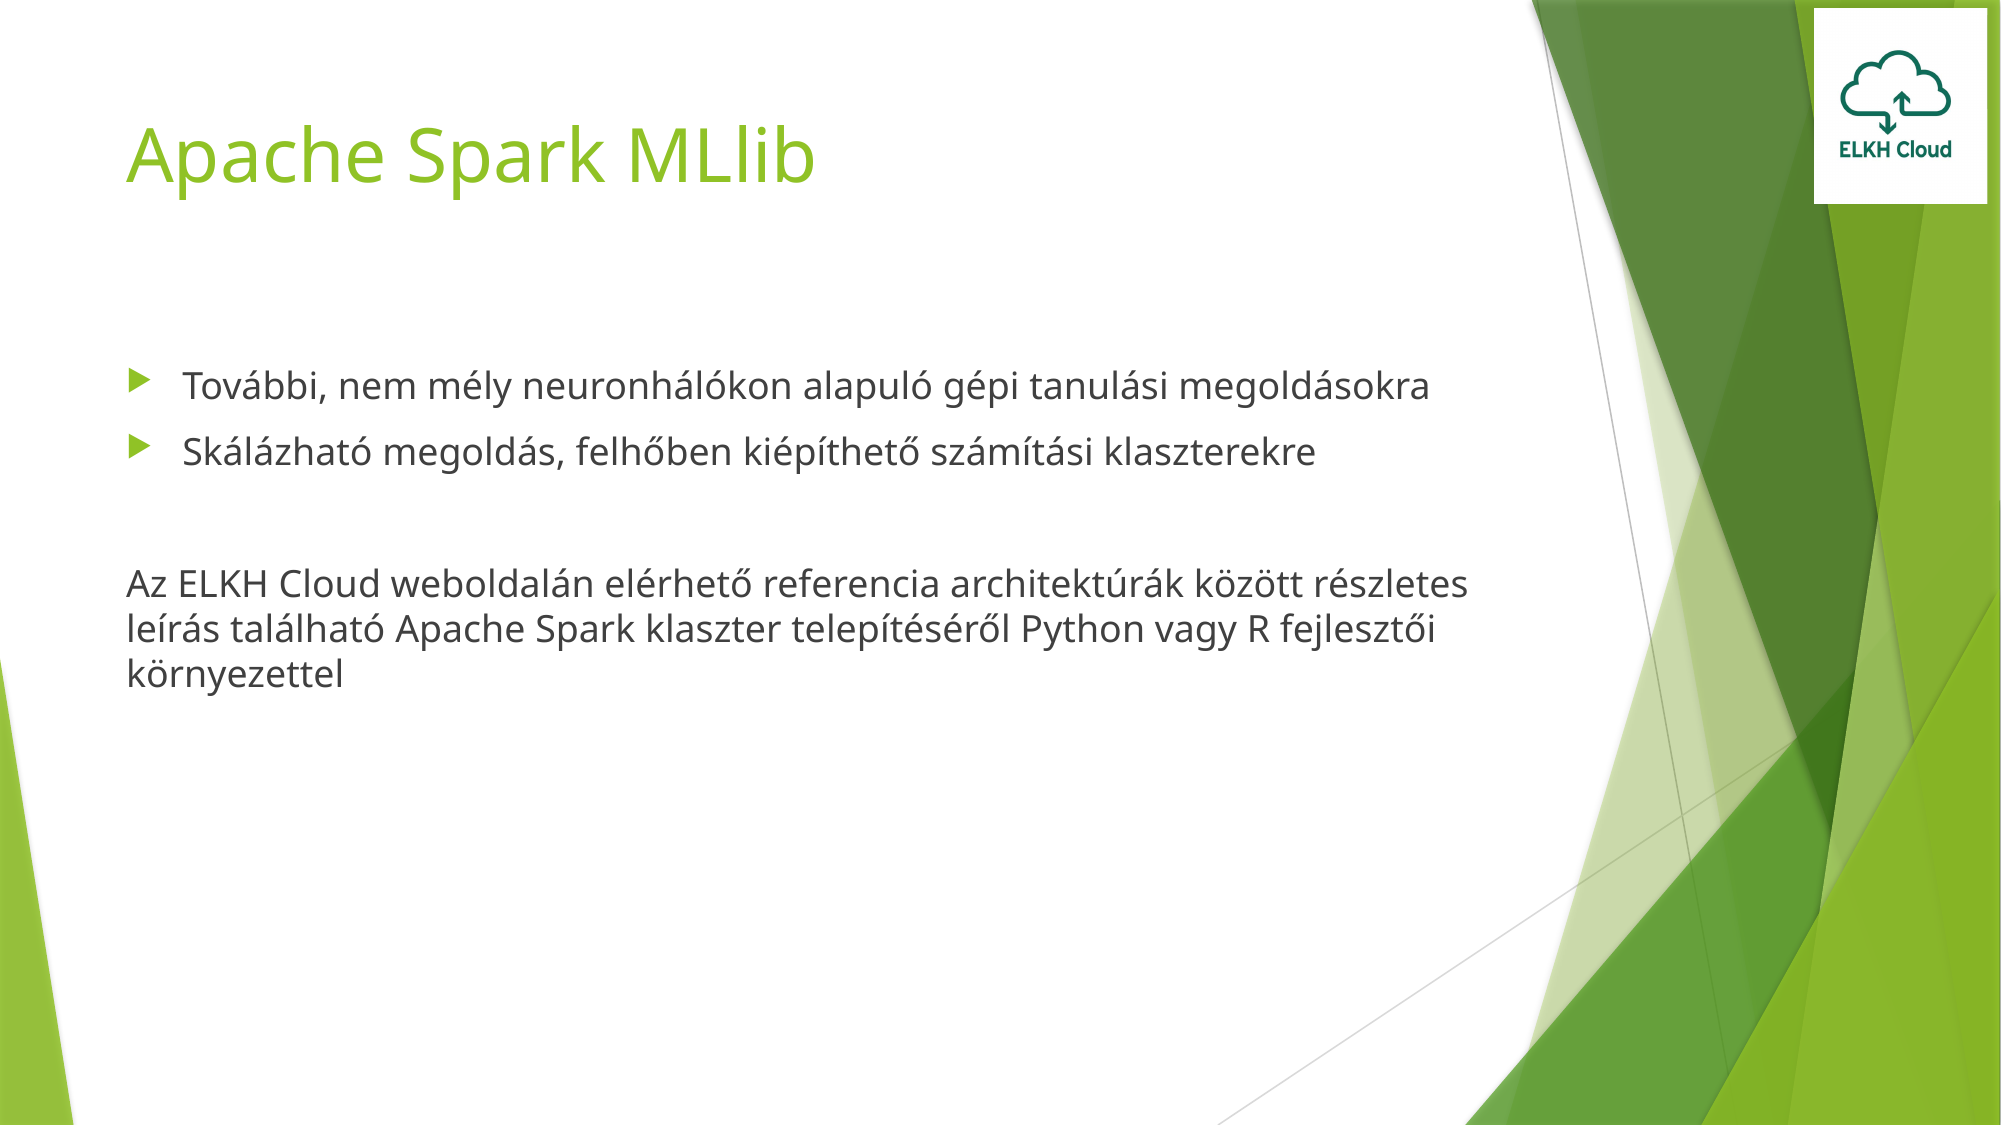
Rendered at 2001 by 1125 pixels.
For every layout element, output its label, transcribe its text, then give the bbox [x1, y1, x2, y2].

picture [1814, 8, 1988, 204]
list További, nem mély neuronhálókon alapuló gépi tanulási megoldásokra Skálázható megoldás, felhőben kiépíthető számítási klaszterekre Az ELKH Cloud weboldalán elérhető referencia architektúrák között részletes leírás található Apache Spark klaszter telepítéséről Python vagy R fejlesztői környezettel [111, 354, 1522, 992]
title Apache Spark MLlib [111, 99, 1522, 317]
